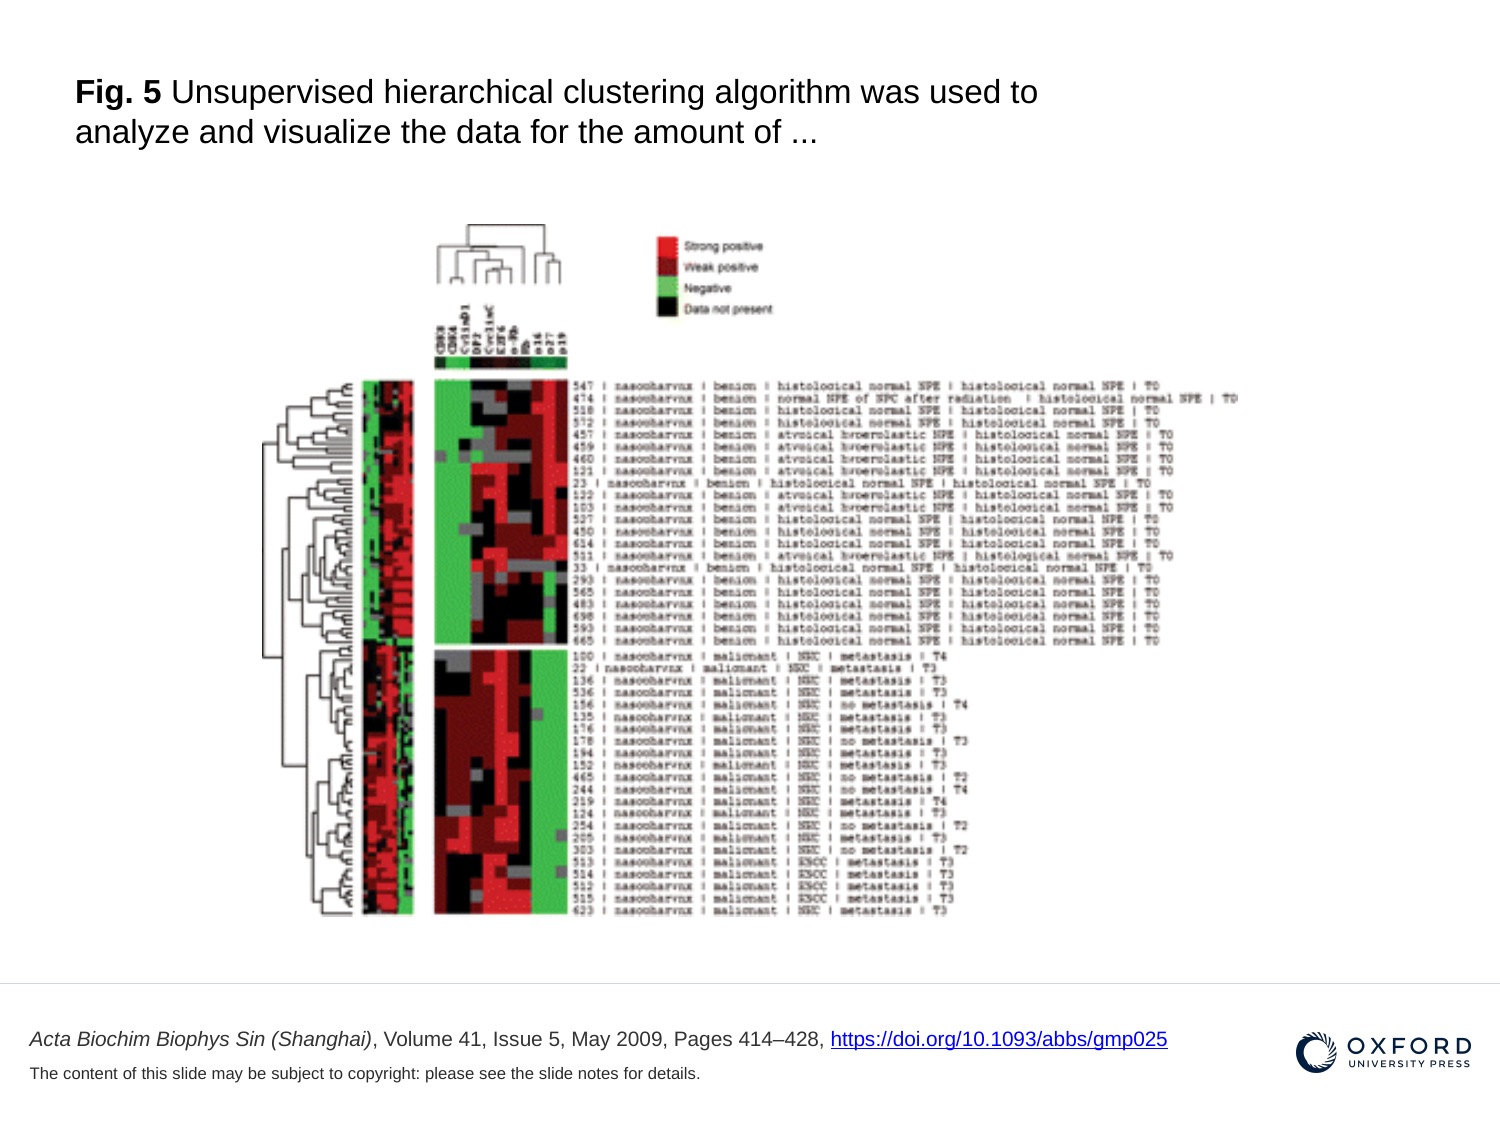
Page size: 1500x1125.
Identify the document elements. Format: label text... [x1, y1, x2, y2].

title Fig. 5 Unsupervised hierarchical clustering algorithm was used to analyze and visualize the data for the amount of ... [75, 69, 1078, 171]
picture [1296, 1032, 1471, 1073]
picture [262, 224, 1238, 917]
footer Acta Biochim Biophys Sin (Shanghai), Volume 41, Issue 5, May 2009, Pages 414–428, https://doi.org/10.1093/abbs/gmp025 The content of this slide may be subject to copyright: please see the slide notes for details. [0, 983, 1260, 1125]
